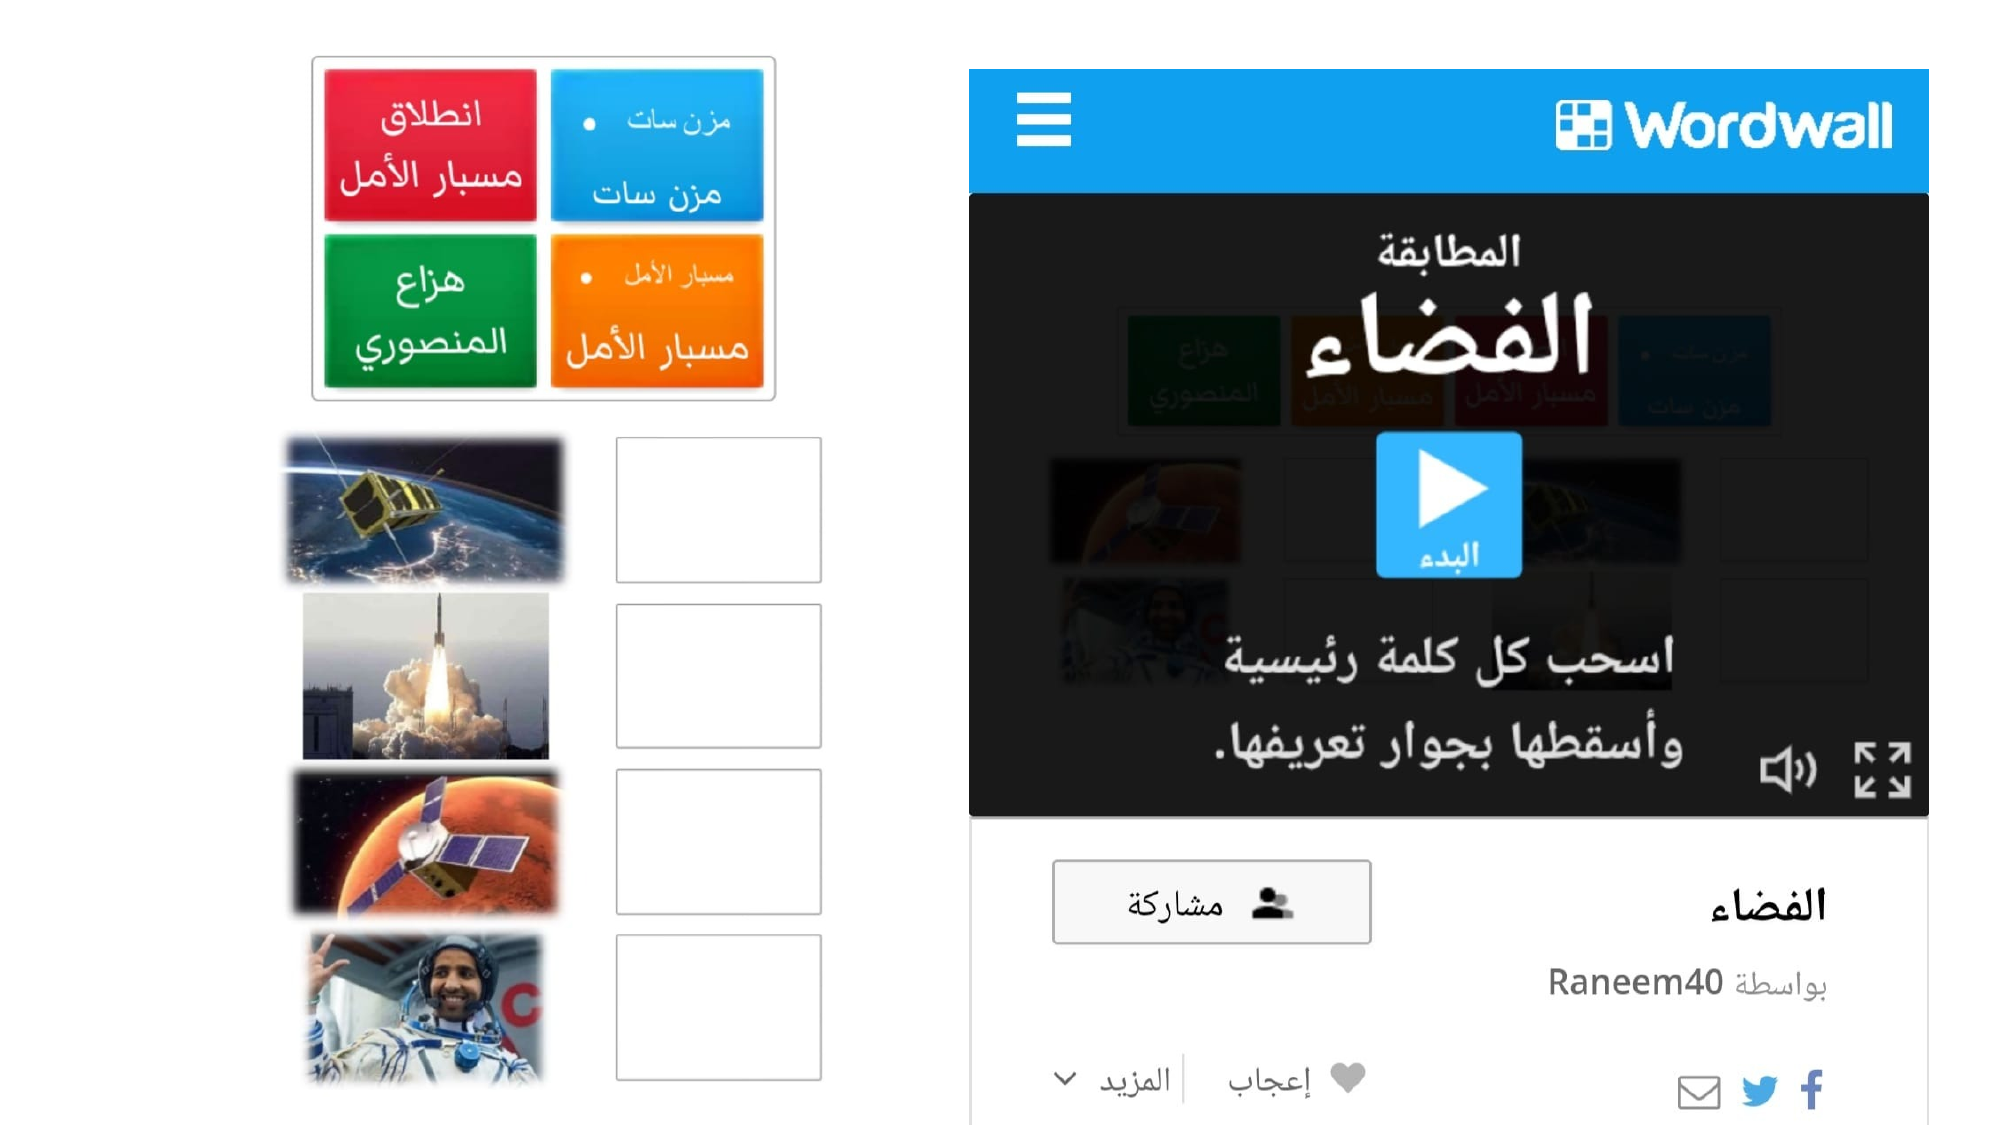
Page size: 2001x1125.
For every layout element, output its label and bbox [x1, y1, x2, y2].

picture [220, 0, 867, 1125]
picture [969, 69, 1929, 184]
picture [969, 188, 1929, 1125]
